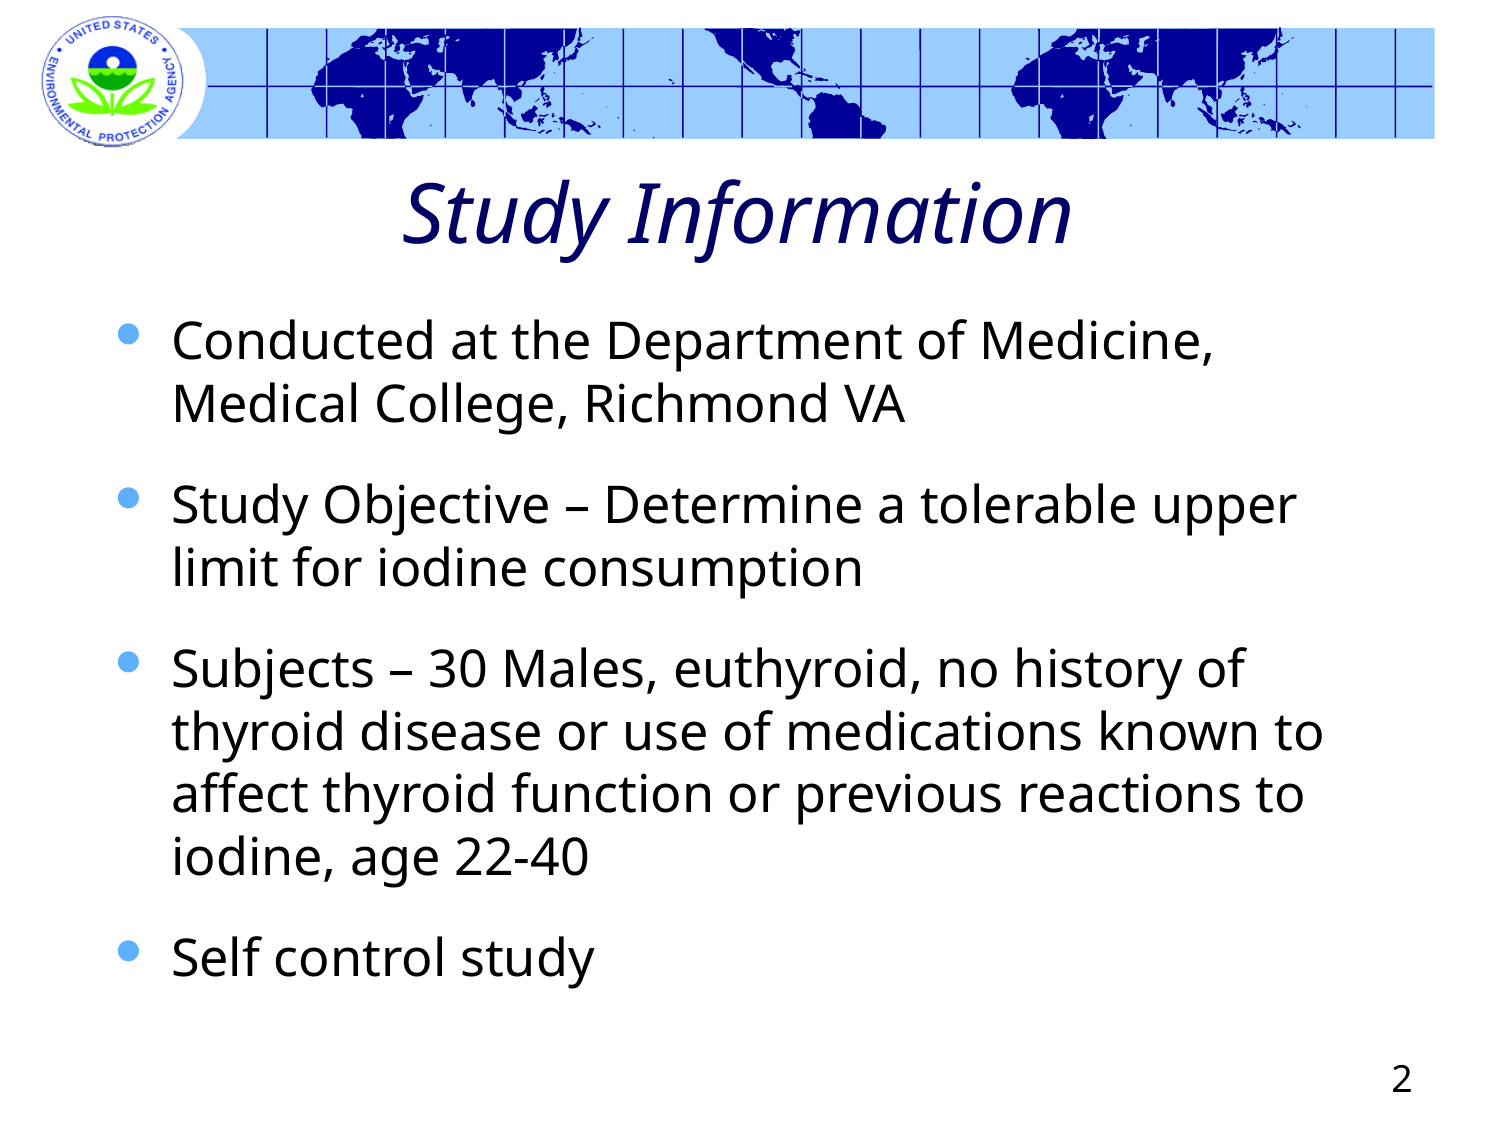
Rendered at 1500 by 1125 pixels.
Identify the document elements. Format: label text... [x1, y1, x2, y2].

title Study Information [40, 152, 1438, 263]
slide_number 2 [1311, 1053, 1428, 1114]
picture [37, 12, 190, 151]
list Conducted at the Department of Medicine, Medical College, Richmond VA Study Objective – Determine a tolerable upper limit for iodine consumption Subjects – 30 Males, euthyroid, no history of thyroid disease or use of medications known to affect thyroid function or previous reactions to iodine, age 22-40 Self control study [99, 299, 1376, 976]
